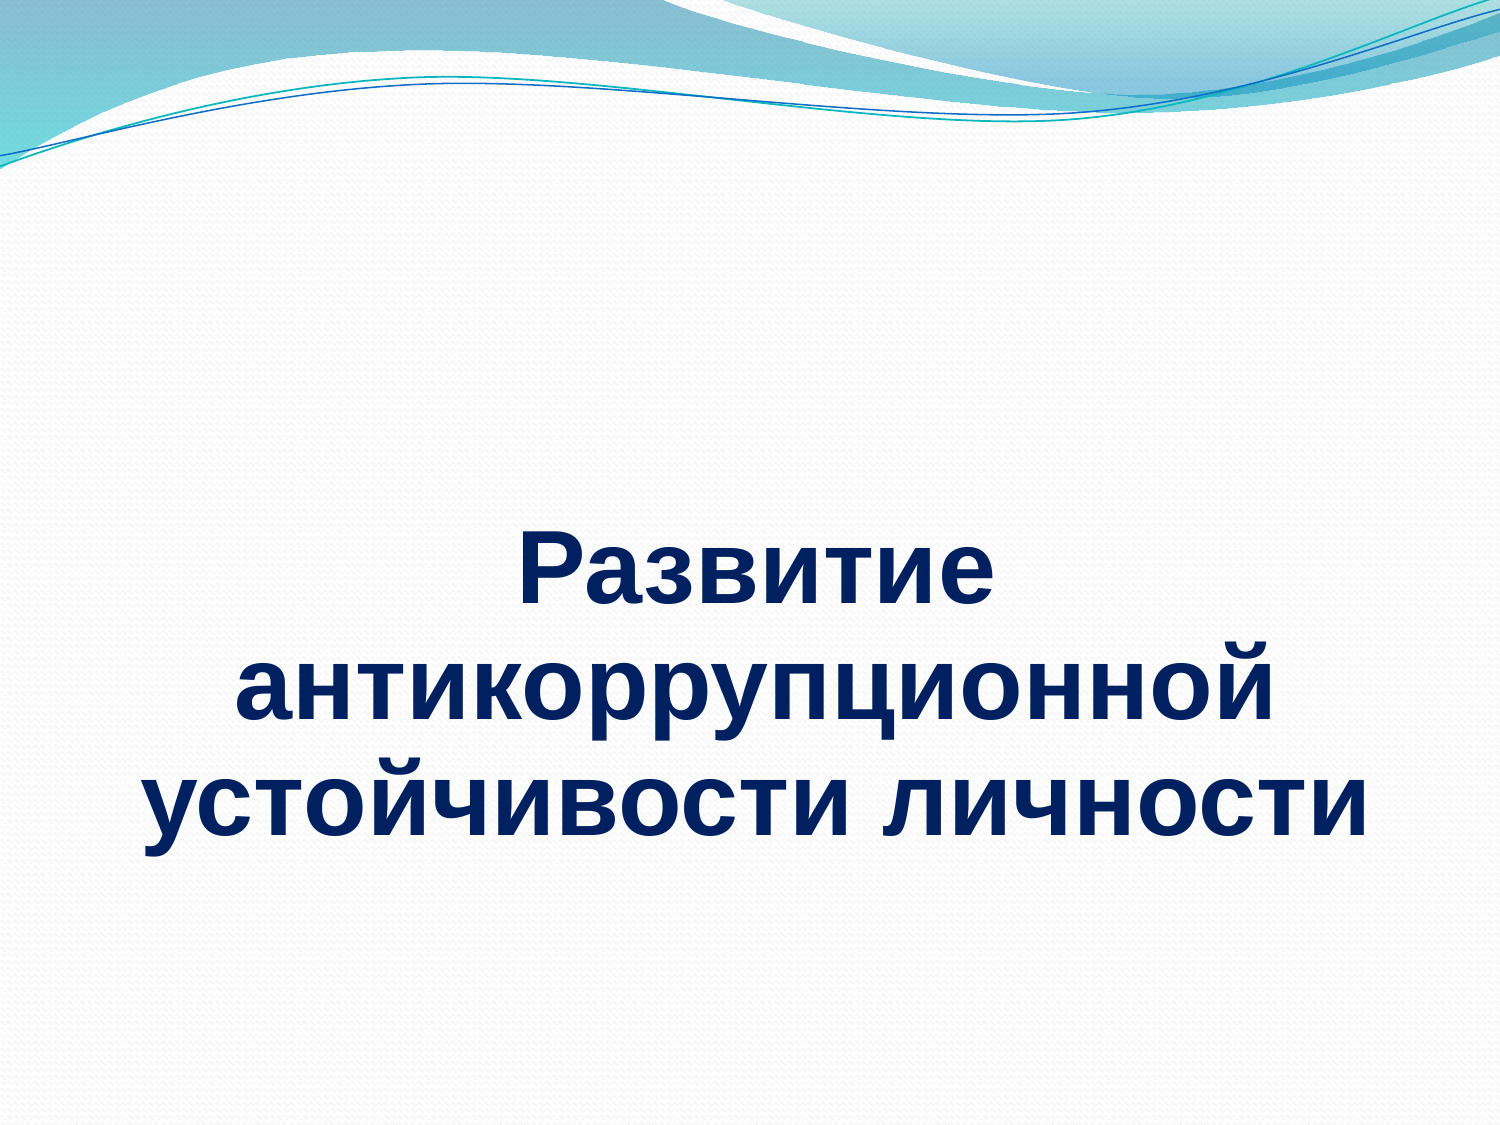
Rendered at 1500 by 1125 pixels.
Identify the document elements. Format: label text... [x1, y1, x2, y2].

title Развитие антикоррупционной устойчивости личности [75, 115, 1438, 858]
